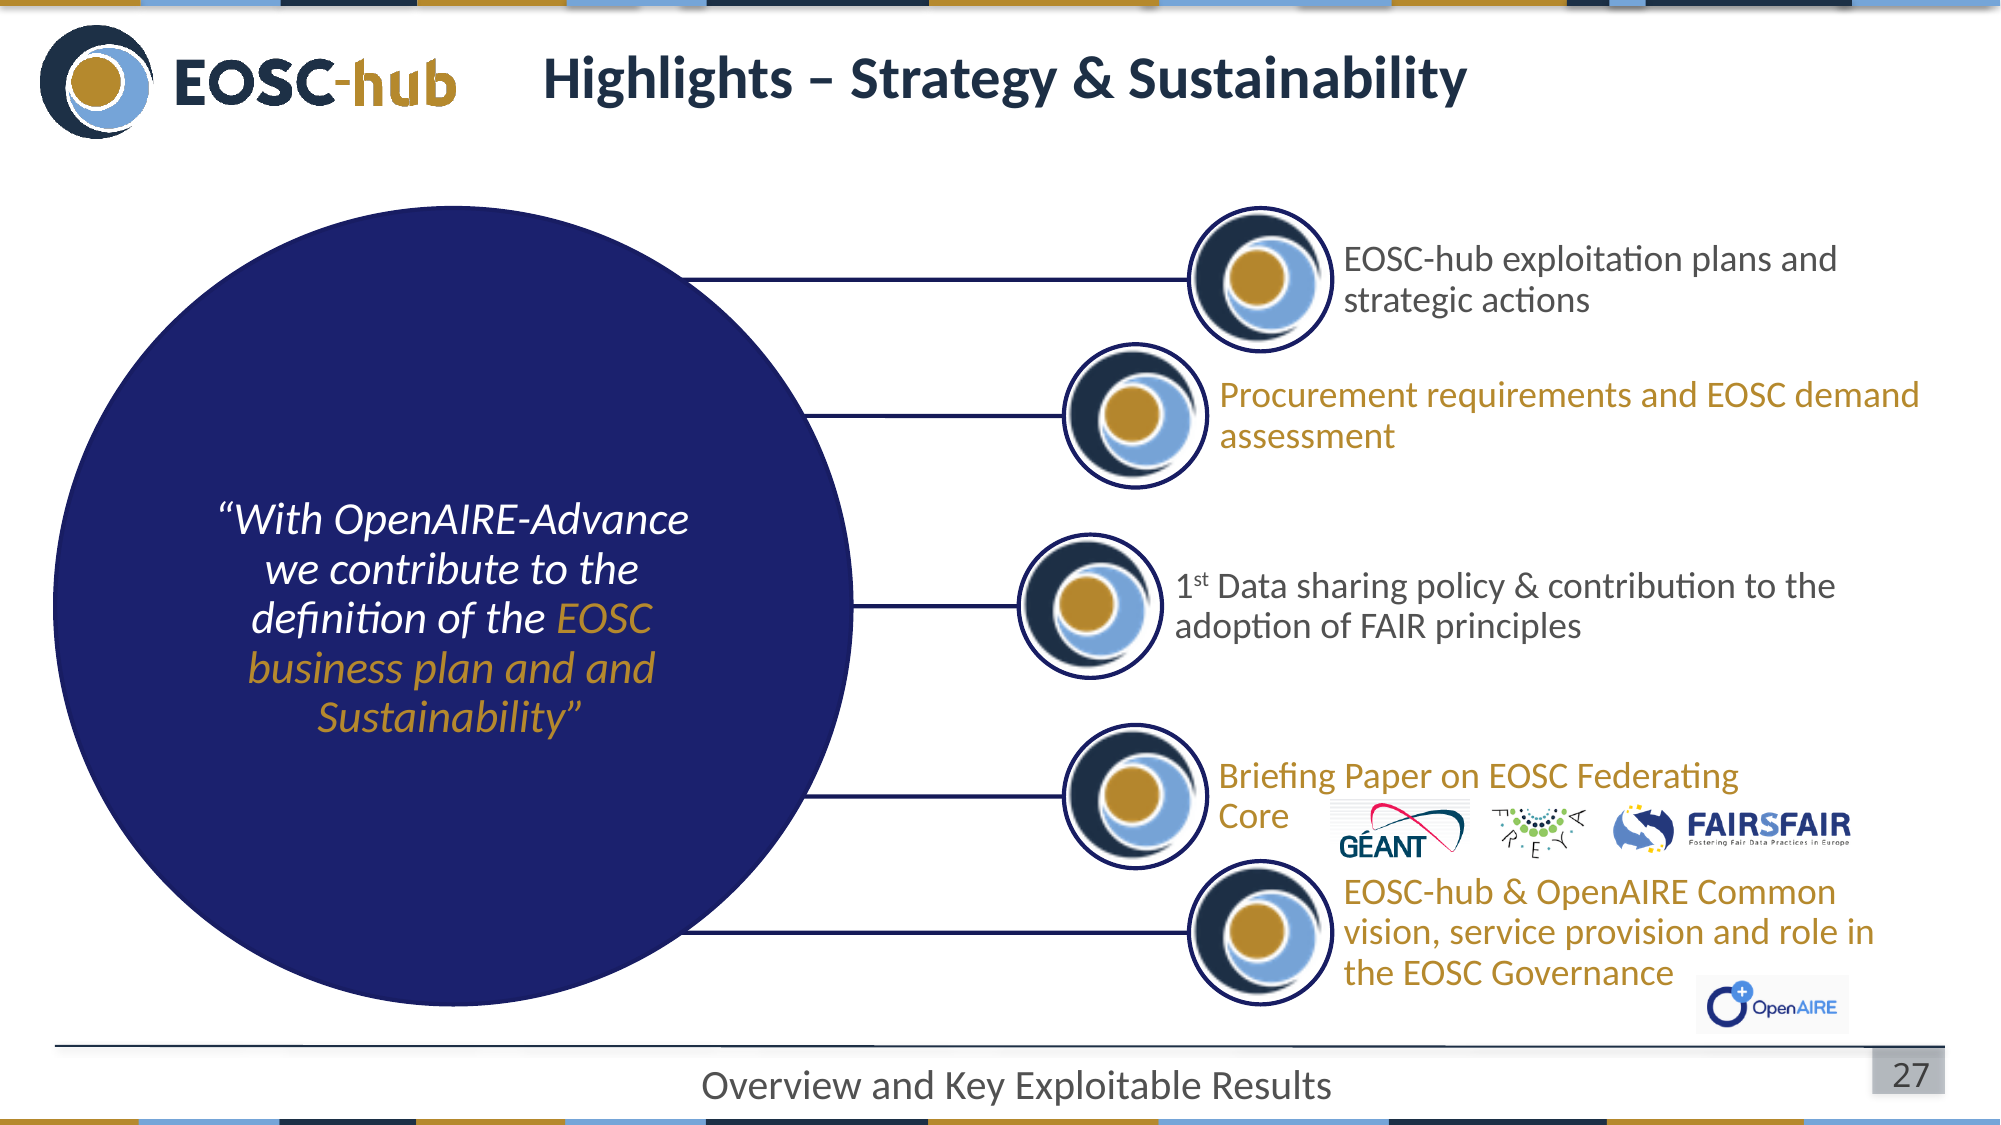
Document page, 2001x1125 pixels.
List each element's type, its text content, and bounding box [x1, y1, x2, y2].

picture [1483, 797, 1591, 863]
text_box Overview and Key Exploitable Results [574, 1050, 1459, 1115]
picture [0, 1119, 2000, 1125]
picture [1605, 803, 1863, 858]
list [54, 207, 1946, 1005]
slide_number 27 [1433, 1046, 1945, 1094]
picture [1330, 798, 1470, 863]
title Highlights – Strategy & Sustainability [528, 30, 1946, 120]
picture [1696, 975, 1849, 1034]
picture [17, 19, 479, 144]
